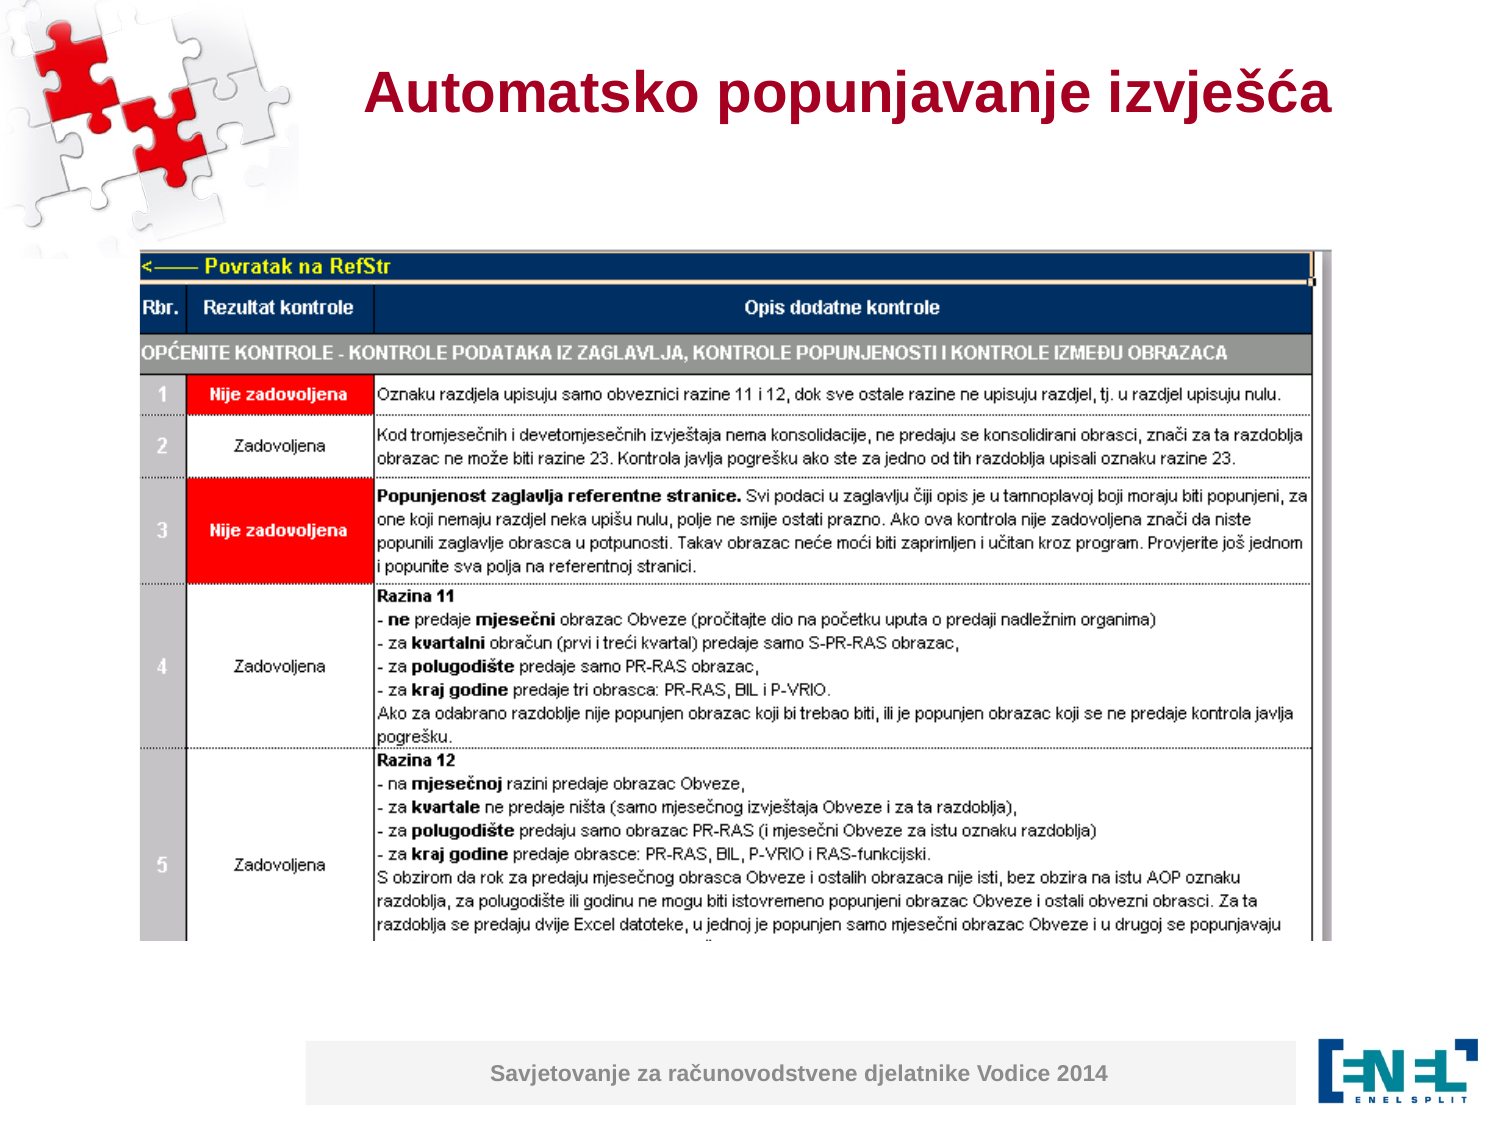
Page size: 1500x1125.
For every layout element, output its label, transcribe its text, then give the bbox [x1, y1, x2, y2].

picture [1296, 1016, 1500, 1125]
picture [0, 0, 1332, 941]
footer Savjetovanje za računovodstvene djelatnike Vodice 2014 [311, 1042, 1287, 1103]
title Automatsko popunjavanje izvješća [237, 44, 1460, 233]
